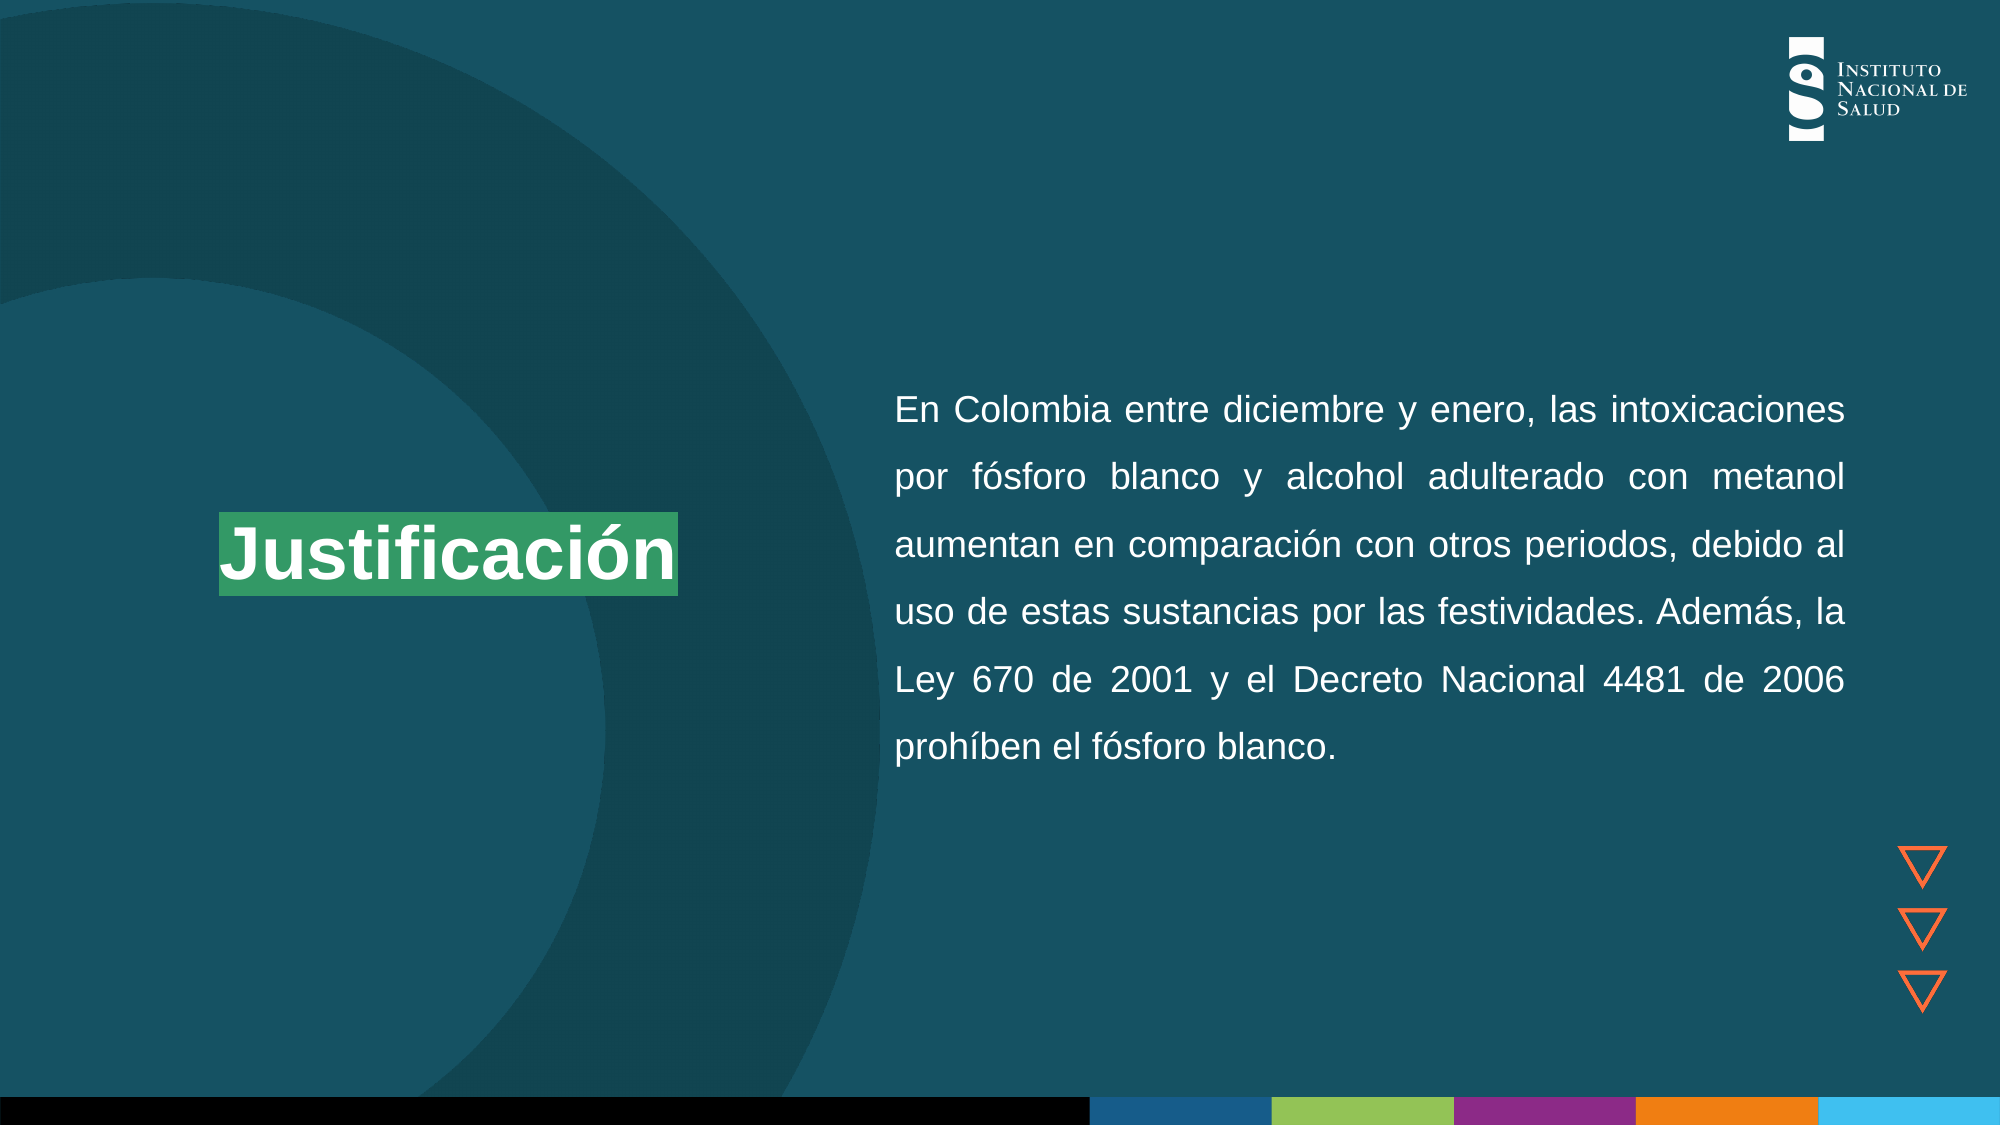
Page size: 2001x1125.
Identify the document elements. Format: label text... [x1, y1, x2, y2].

text_box En Colombia entre diciembre y enero, las intoxicaciones por fósforo blanco y alcohol adulterado con metanol aumentan en comparación con otros periodos, debido al uso de estas sustancias por las festividades. Además, la Ley 670 de 2001 y el Decreto Nacional 4481 de 2006 prohíben el fósforo blanco. [880, 354, 1861, 775]
picture [1897, 846, 1948, 1014]
picture [1789, 37, 1967, 141]
picture [0, 3, 2000, 1125]
